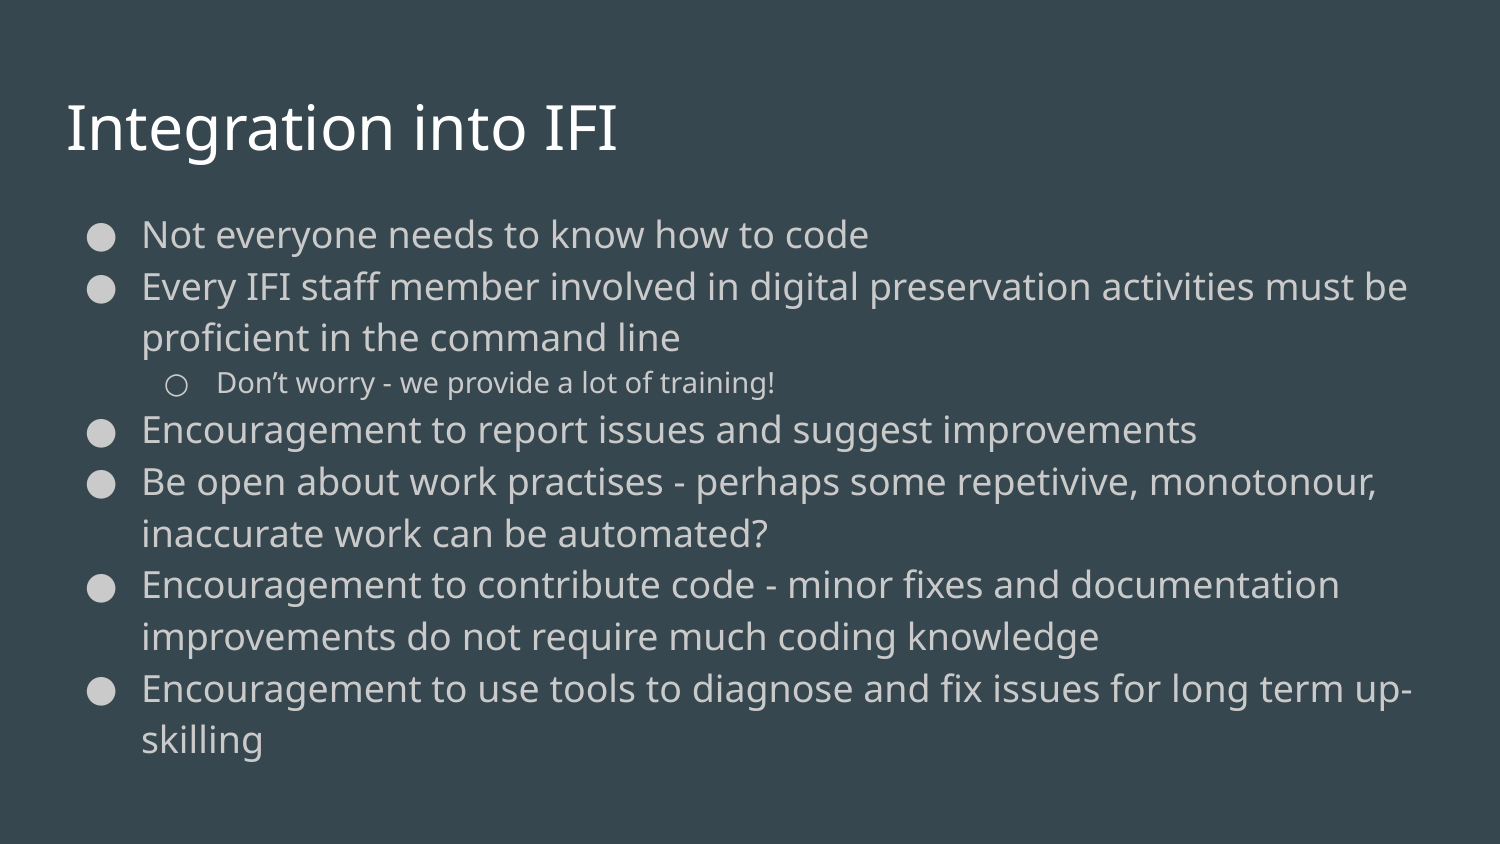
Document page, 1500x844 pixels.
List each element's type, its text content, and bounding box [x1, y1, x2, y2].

list Not everyone needs to know how to code Every IFI staff member involved in digital preservation activities must be proficient in the command line Don’t worry - we provide a lot of training! Encouragement to report issues and suggest improvements Be open about work practises - perhaps some repetivive, monotonour, inaccurate work can be automated? Encouragement to contribute code - minor fixes and documentation improvements do not require much coding knowledge Encouragement to use tools to diagnose and fix issues for long term up-skilling [51, 189, 1449, 750]
title Integration into IFI [51, 72, 1449, 167]
